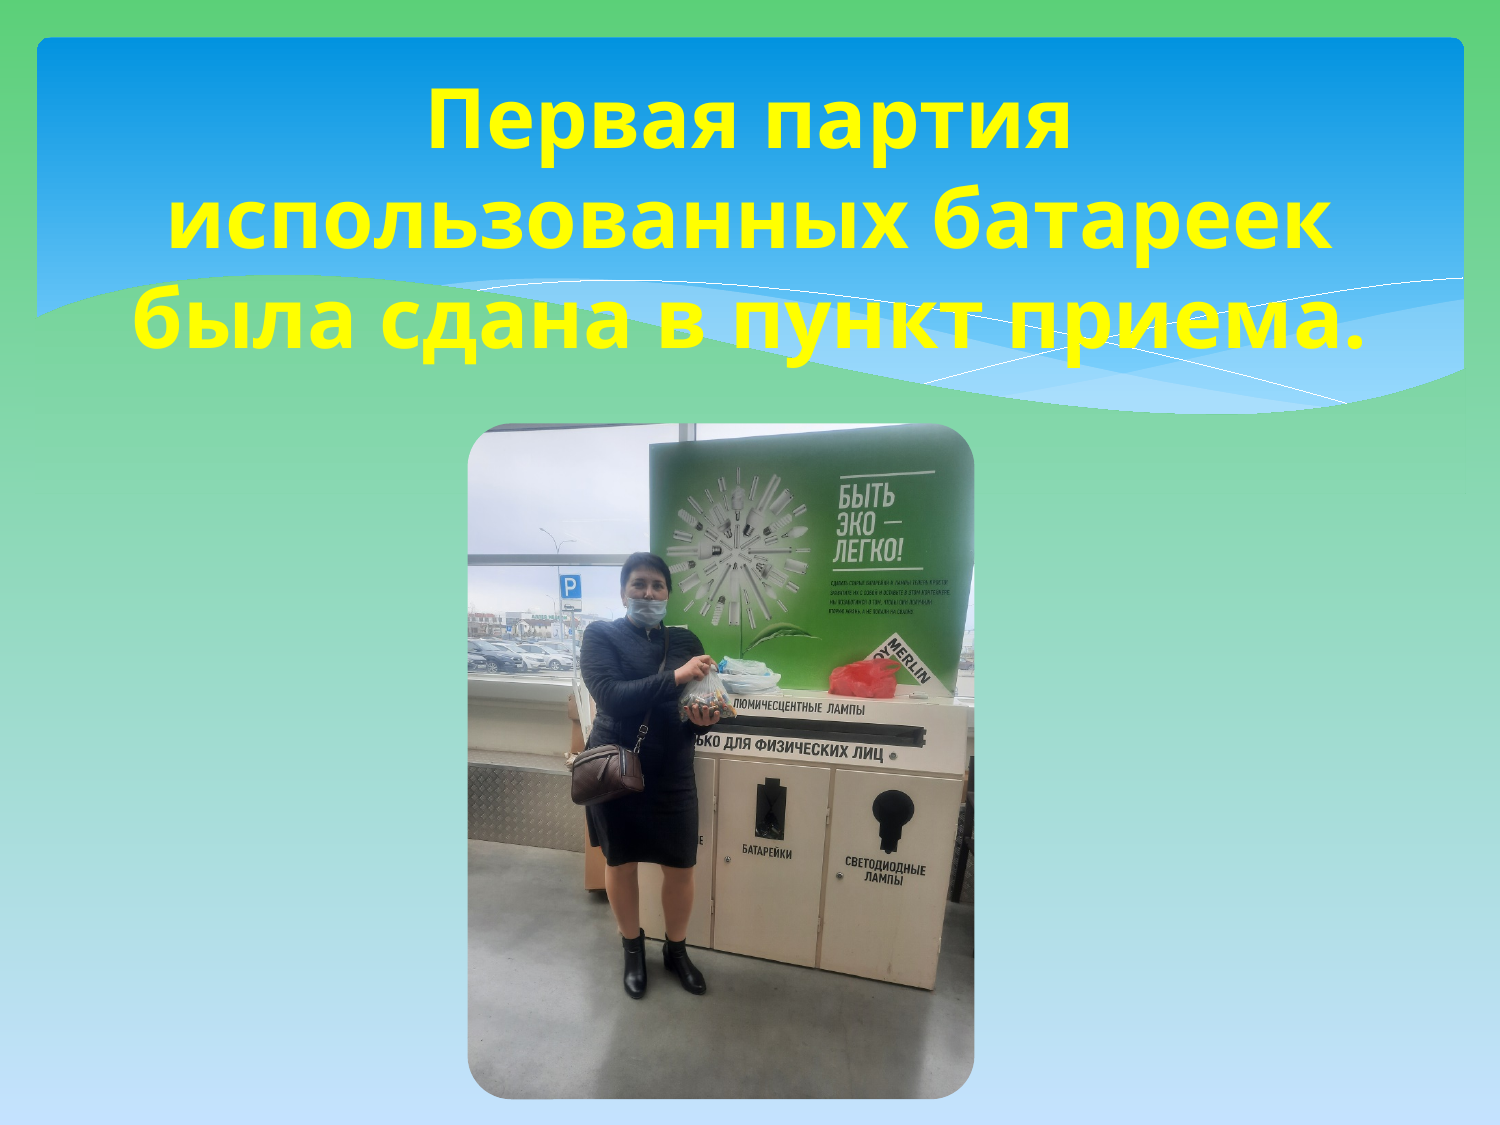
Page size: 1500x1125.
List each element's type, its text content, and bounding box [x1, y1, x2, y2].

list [382, 507, 1060, 1016]
picture [467, 423, 975, 507]
picture [467, 1016, 975, 1100]
title Первая партия использованных батареек была сдана в пункт приема. [75, 55, 1425, 375]
